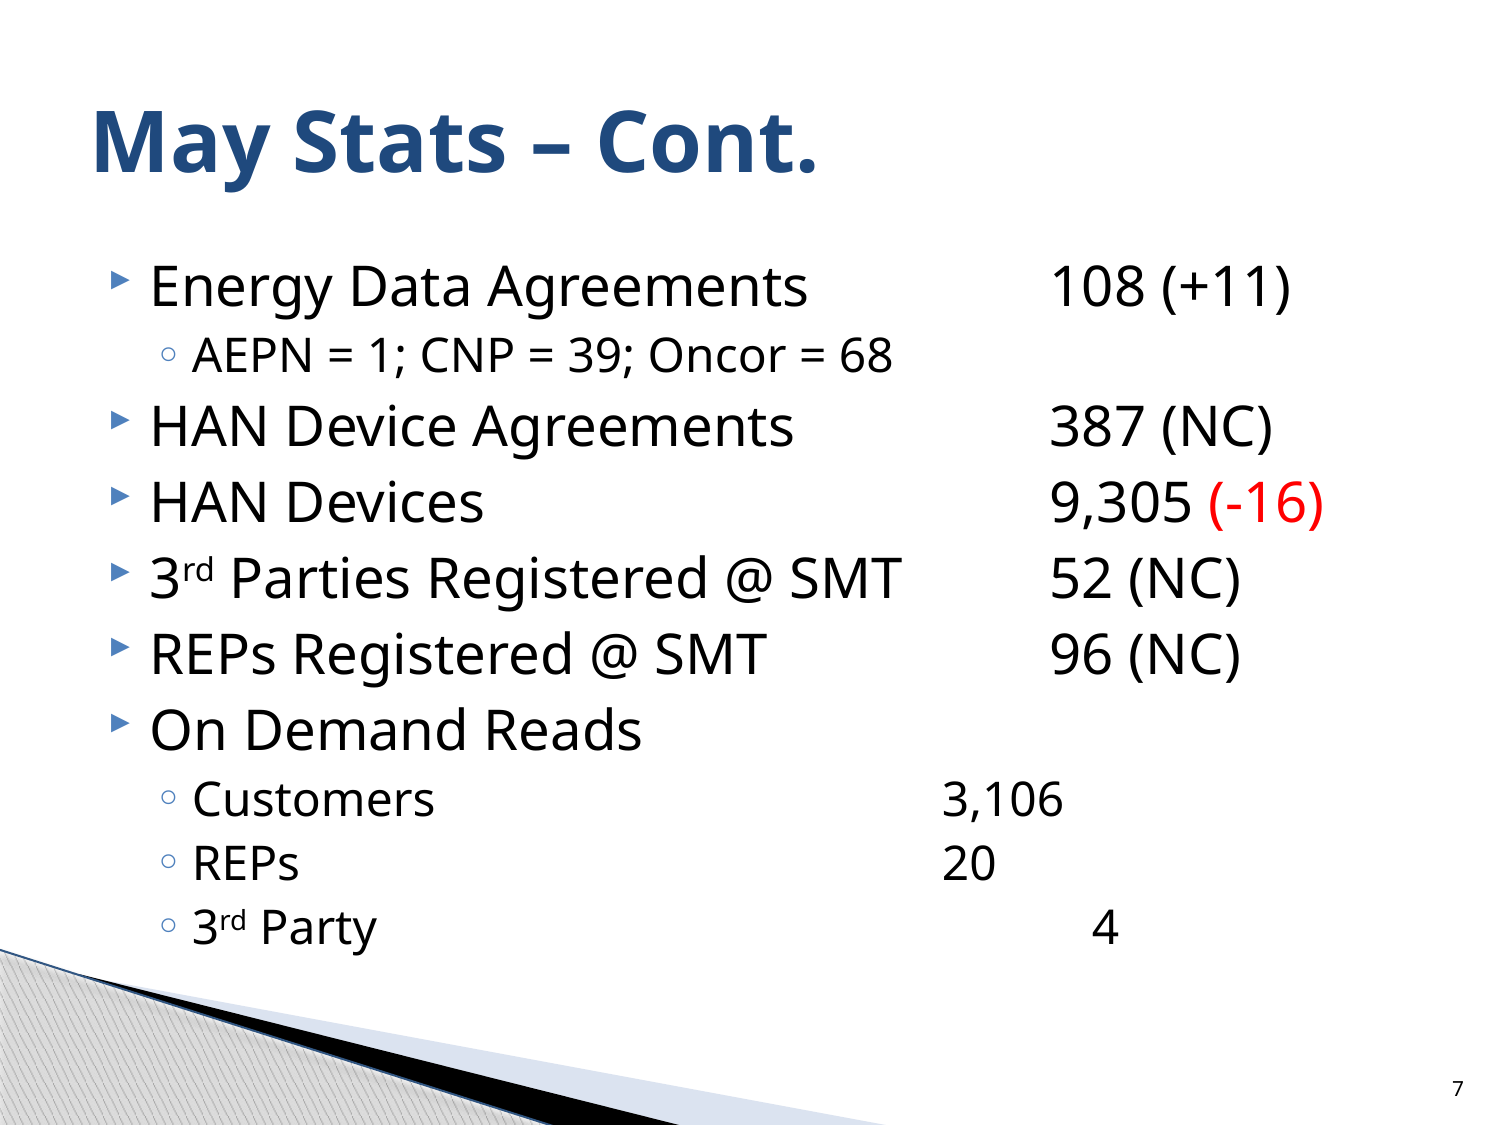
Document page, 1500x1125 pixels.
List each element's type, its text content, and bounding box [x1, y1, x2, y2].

slide_number 7 [1418, 1051, 1479, 1112]
list Energy Data Agreements 108 (+11) AEPN = 1; CNP = 39; Oncor = 68 HAN Device Agreements 387 (NC) HAN Devices 9,305 (-16) 3rd Parties Registered @ SMT 52 (NC) REPs Registered @ SMT 96 (NC) On Demand Reads Customers 3,106 REPs 20 3rd Party 4 [75, 242, 1425, 986]
title May Stats – Cont. [75, 45, 1425, 233]
